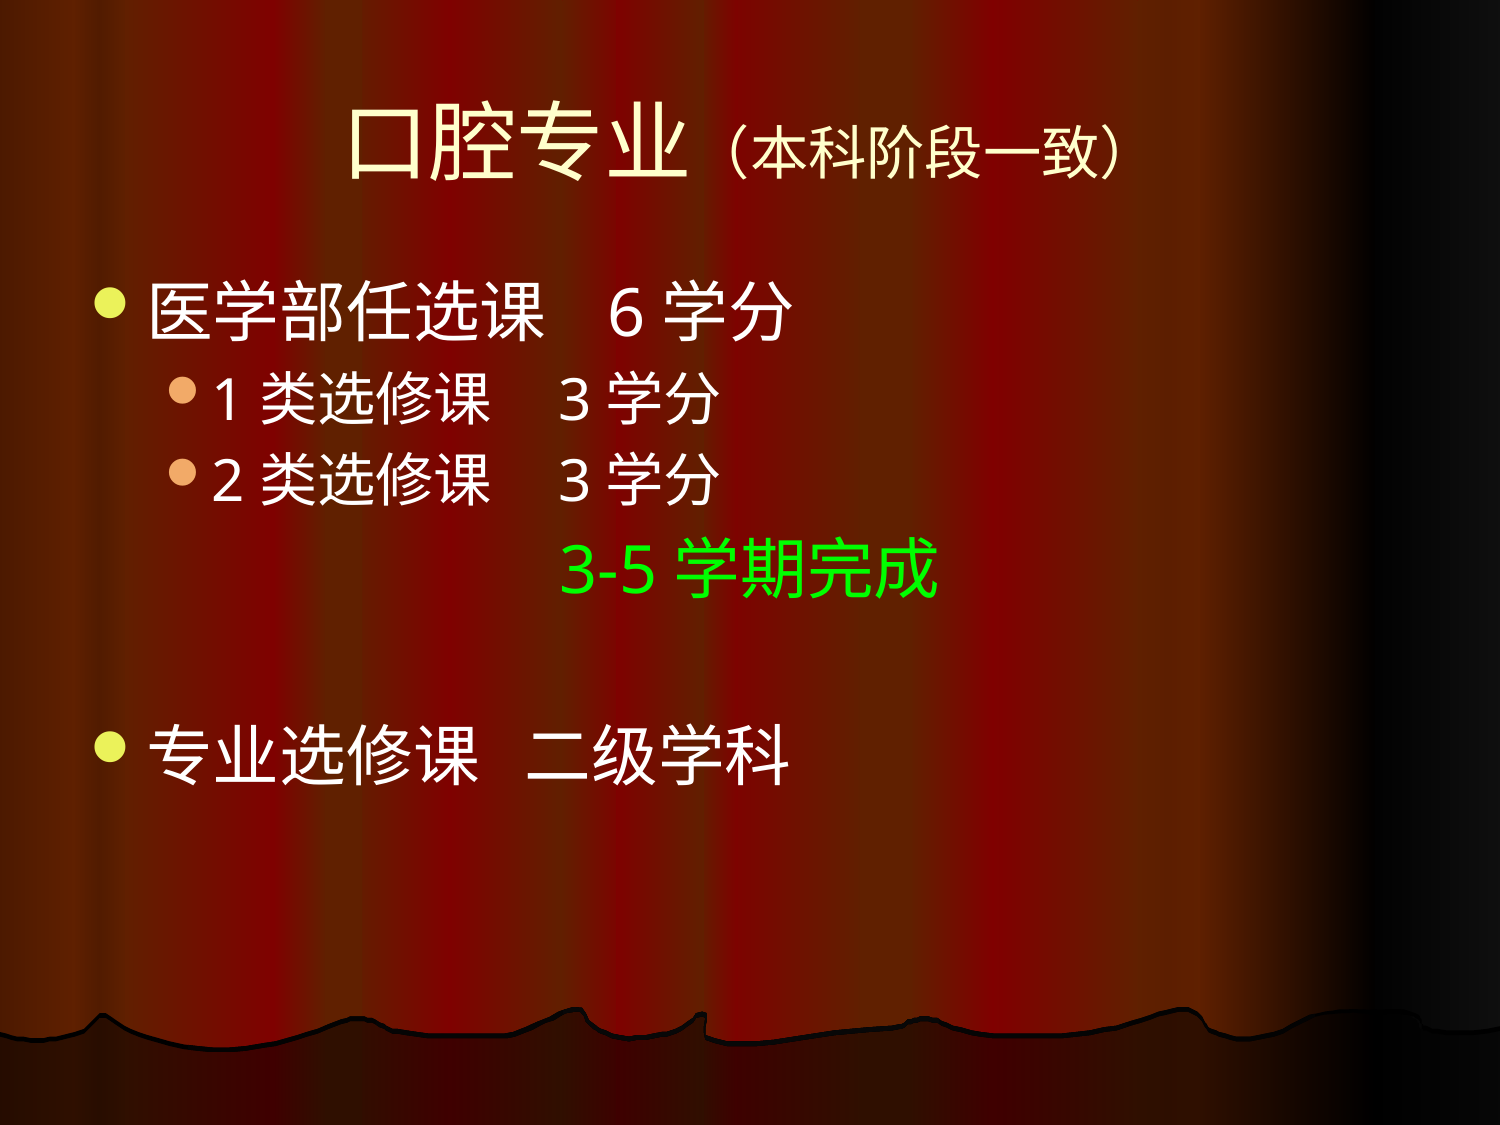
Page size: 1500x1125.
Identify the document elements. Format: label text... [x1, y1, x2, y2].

list 医学部任选课 6学分 1类选修课 3学分 2类选修课 3学分 3-5学期完成 专业选修课 二级学科 [74, 262, 1426, 1006]
title 口腔专业（本科阶段一致） [74, 45, 1426, 233]
